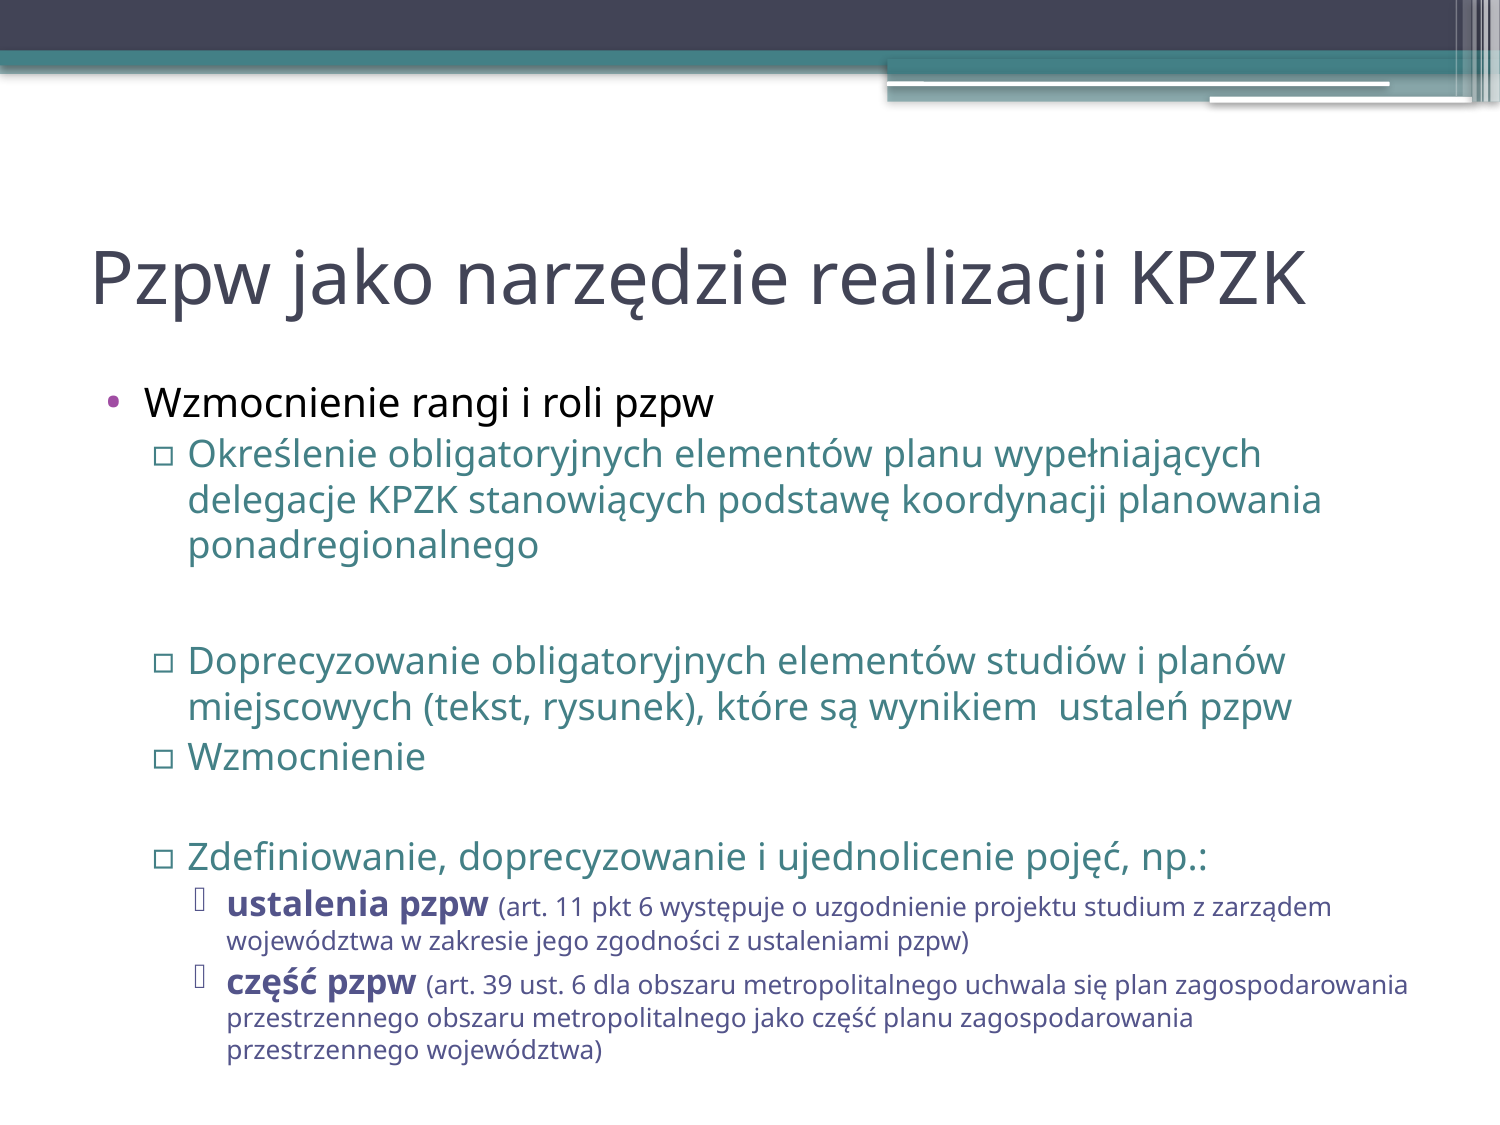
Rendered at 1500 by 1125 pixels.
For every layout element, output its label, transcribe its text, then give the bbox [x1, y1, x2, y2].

title Pzpw jako narzędzie realizacji KPZK [75, 187, 1425, 363]
list Wzmocnienie rangi i roli pzpw Określenie obligatoryjnych elementów planu wypełniających delegacje KPZK stanowiących podstawę koordynacji planowania ponadregionalnego Doprecyzowanie obligatoryjnych elementów studiów i planów miejscowych (tekst, rysunek), które są wynikiem ustaleń pzpw Wzmocnienie Zdefiniowanie, doprecyzowanie i ujednolicenie pojęć, np.: ustalenia pzpw (art. 11 pkt 6 występuje o uzgodnienie projektu studium z zarządem województwa w zakresie jego zgodności z ustaleniami pzpw) część pzpw (art. 39 ust. 6 dla obszaru metropolitalnego uchwala się plan zagospodarowania przestrzennego obszaru metropolitalnego jako część planu zagospodarowania przestrzennego województwa) [75, 368, 1425, 1079]
